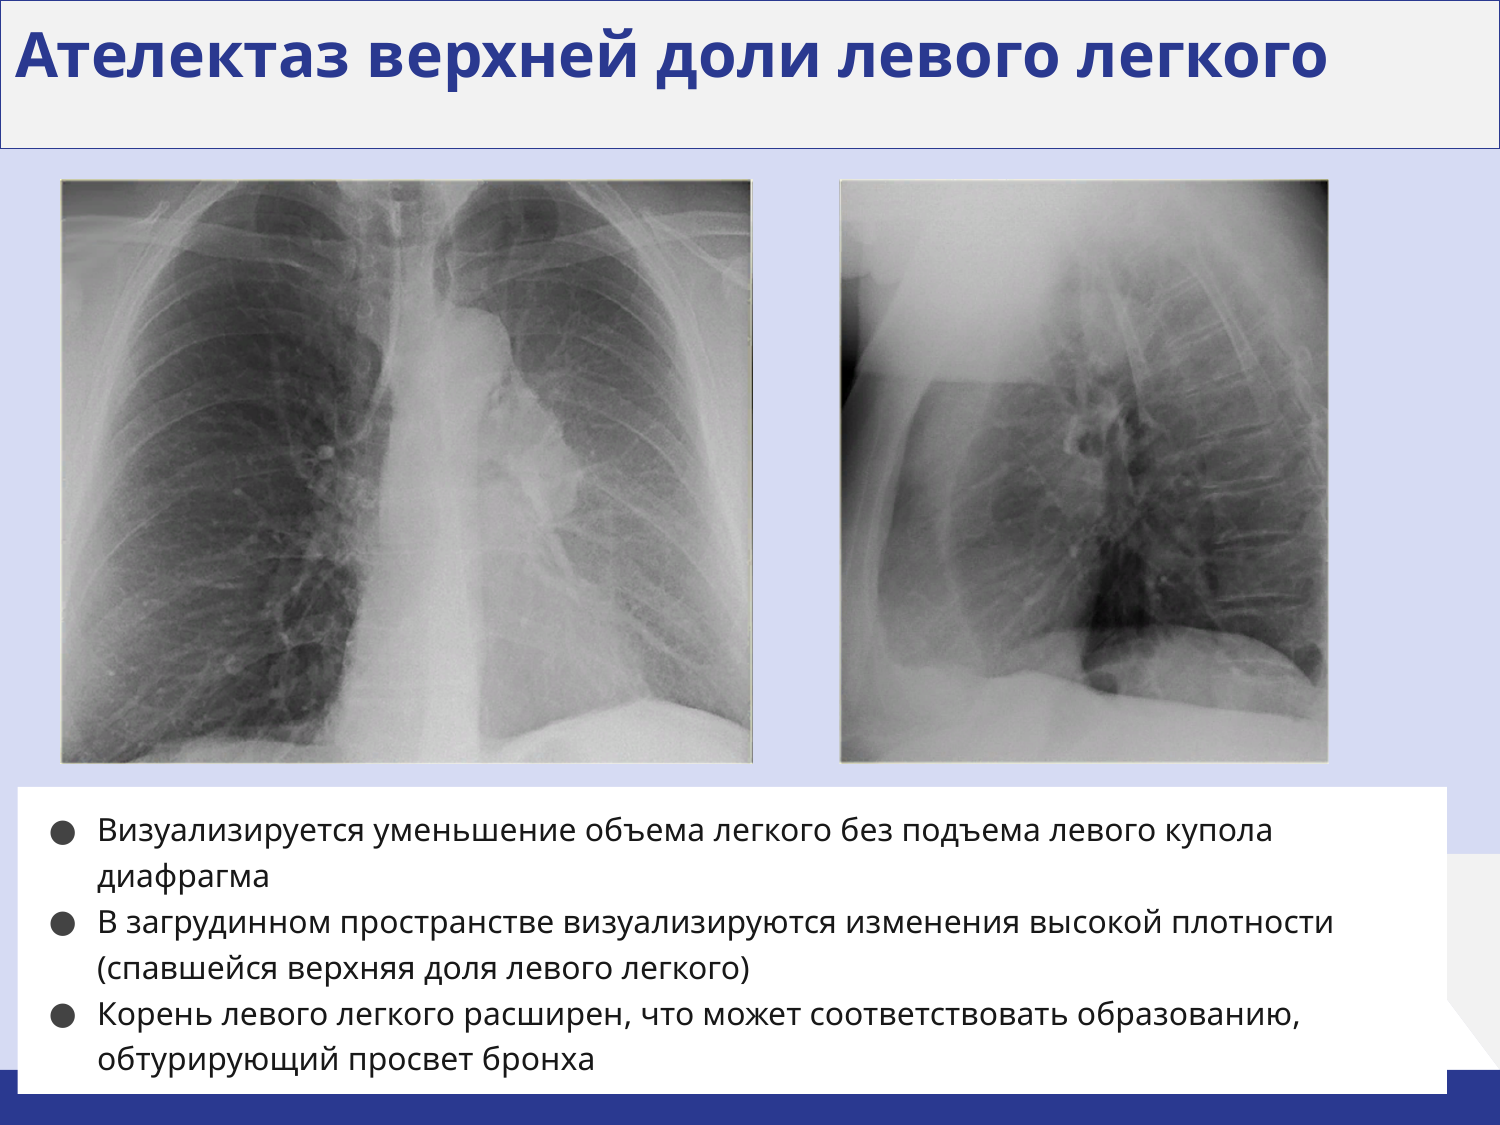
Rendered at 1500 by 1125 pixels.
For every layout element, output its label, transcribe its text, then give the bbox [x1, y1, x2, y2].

title Ателектаз верхней доли левого легкого [0, 0, 1500, 149]
picture [839, 179, 1329, 764]
picture [60, 179, 753, 764]
list Визуализируется уменьшение объема легкого без подъема левого купола диафрагма В загрудинном пространстве визуализируются изменения высокой плотности (спавшейся верхняя доля левого легкого) Корень левого легкого расширен, что может соответствовать образованию, обтурирующий просвет бронха [17, 786, 1447, 1094]
